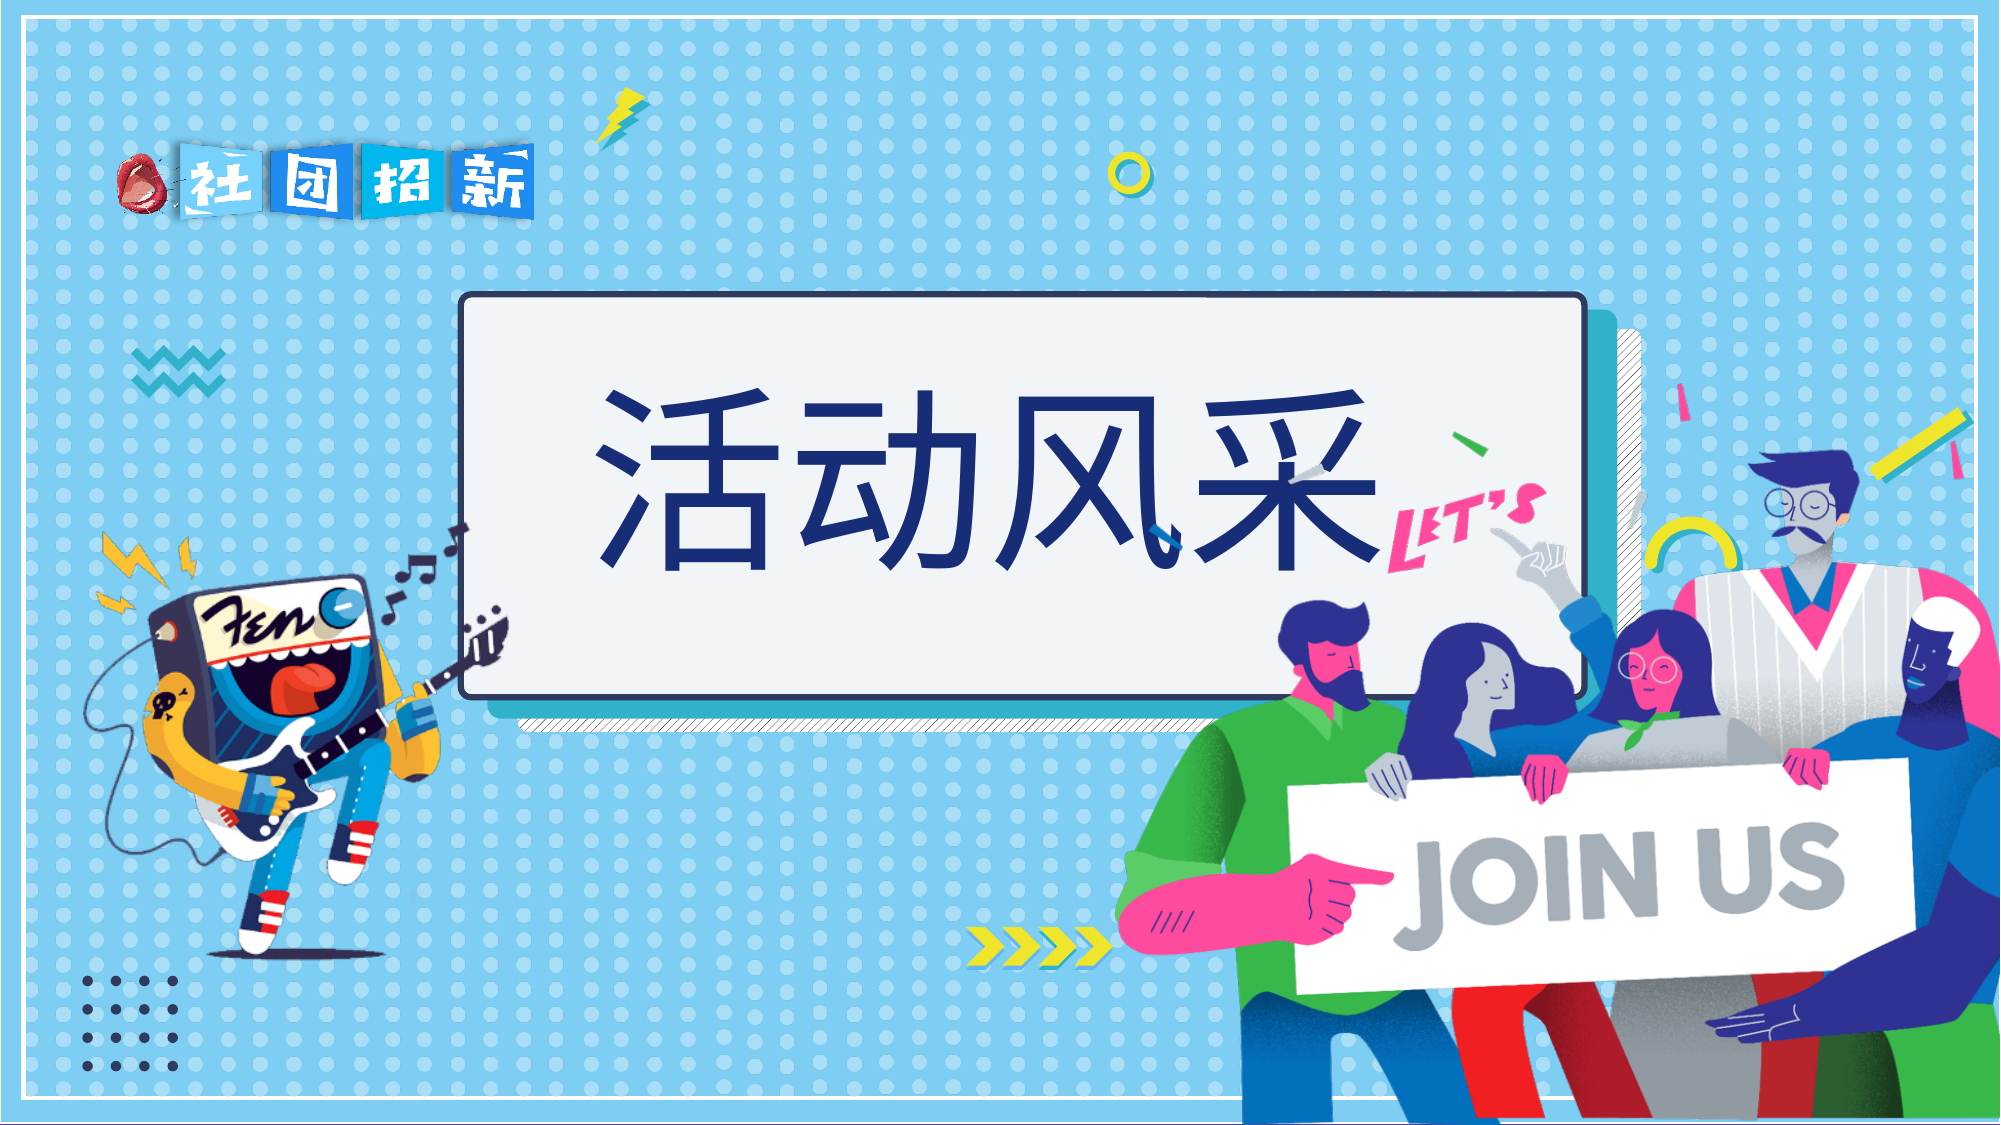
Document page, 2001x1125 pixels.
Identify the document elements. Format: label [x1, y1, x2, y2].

text_box [114, 137, 552, 238]
text_box [146, 319, 211, 409]
picture [51, 495, 541, 985]
text_box [965, 927, 1107, 970]
text_box [0, 0, 2000, 1123]
text_box [1107, 151, 1155, 199]
text_box [460, 294, 1642, 732]
text_box [594, 86, 652, 152]
text_box [82, 985, 178, 1072]
picture [1107, 383, 2000, 1125]
